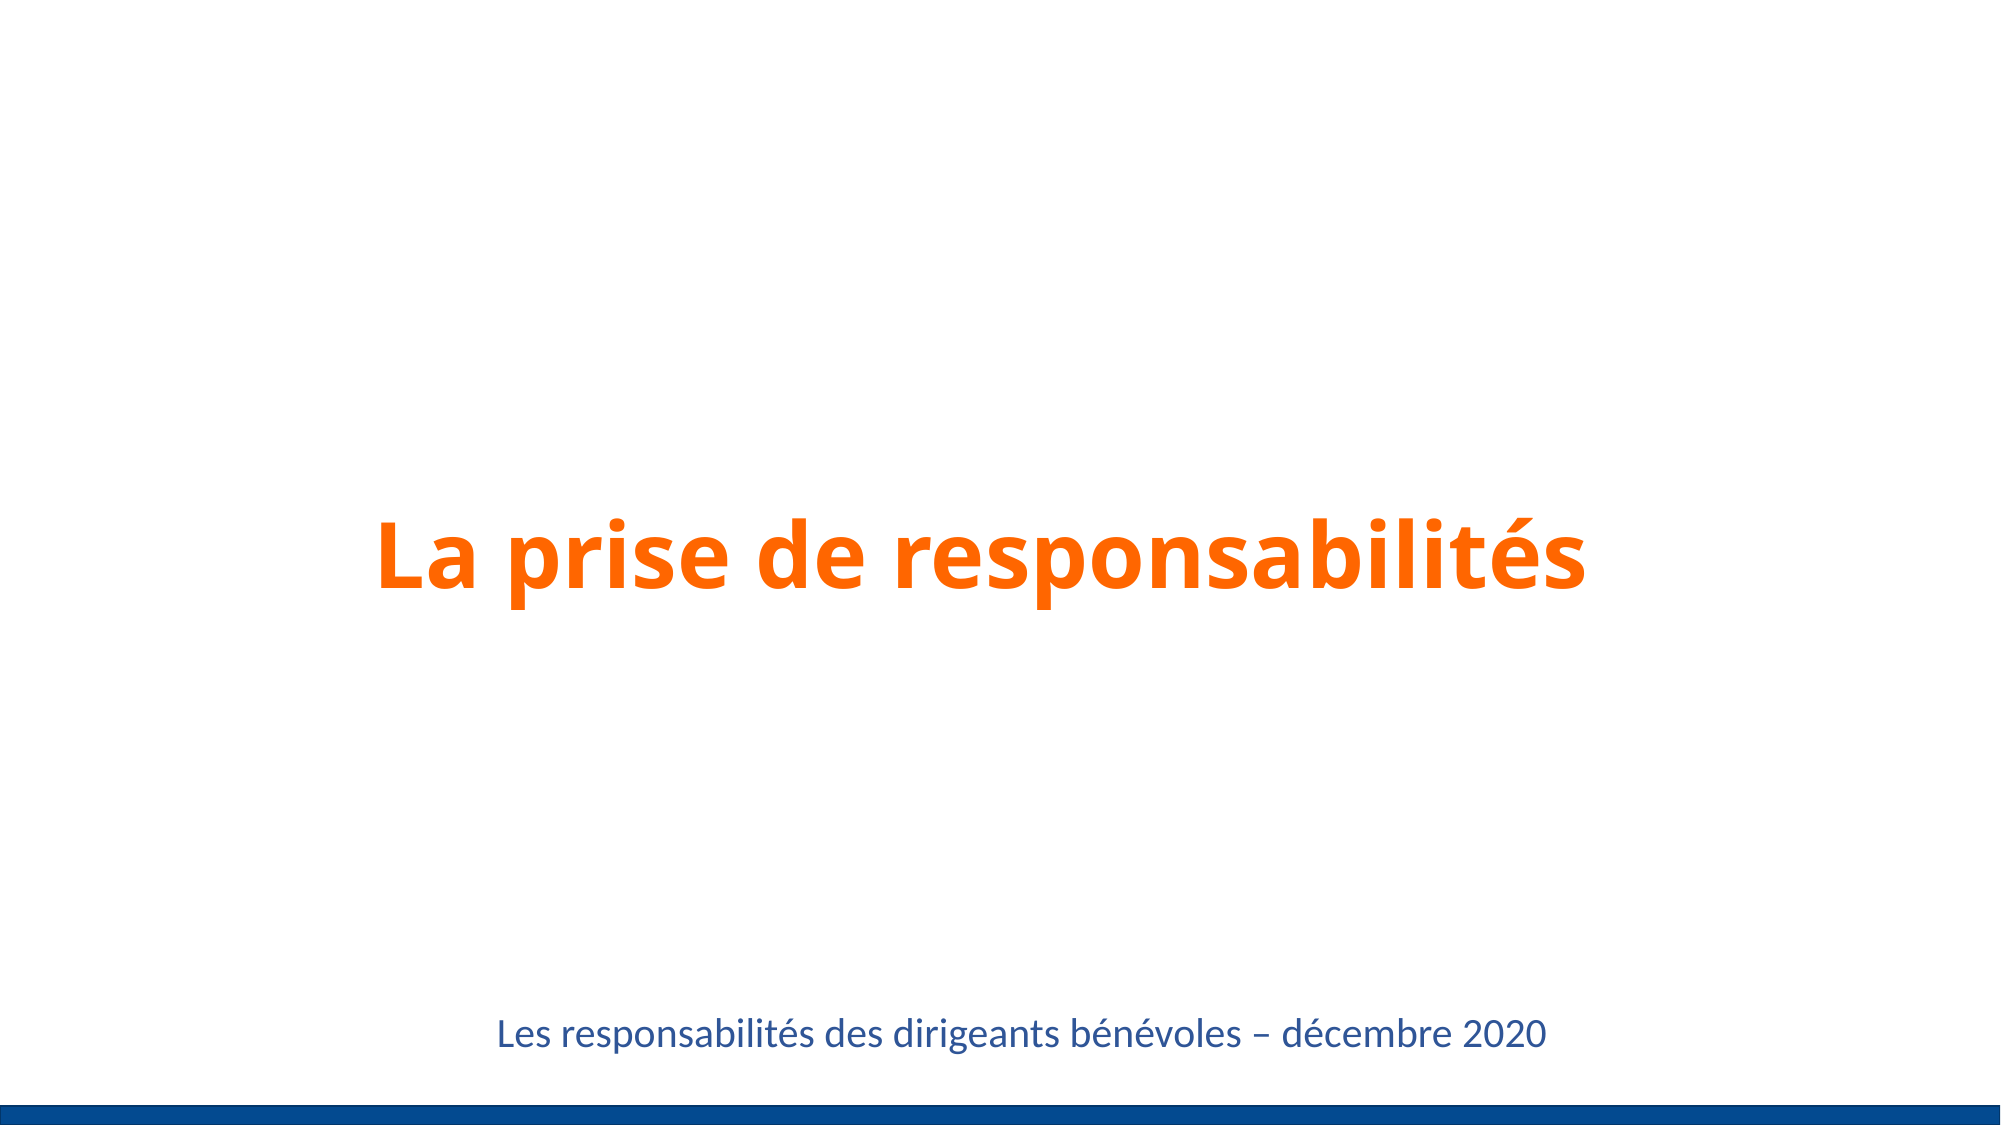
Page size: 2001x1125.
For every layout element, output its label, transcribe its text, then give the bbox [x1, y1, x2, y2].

title La prise de responsabilités [257, 400, 1705, 618]
text_box Les responsabilités des dirigeants bénévoles – décembre 2020 [223, 972, 1821, 1097]
